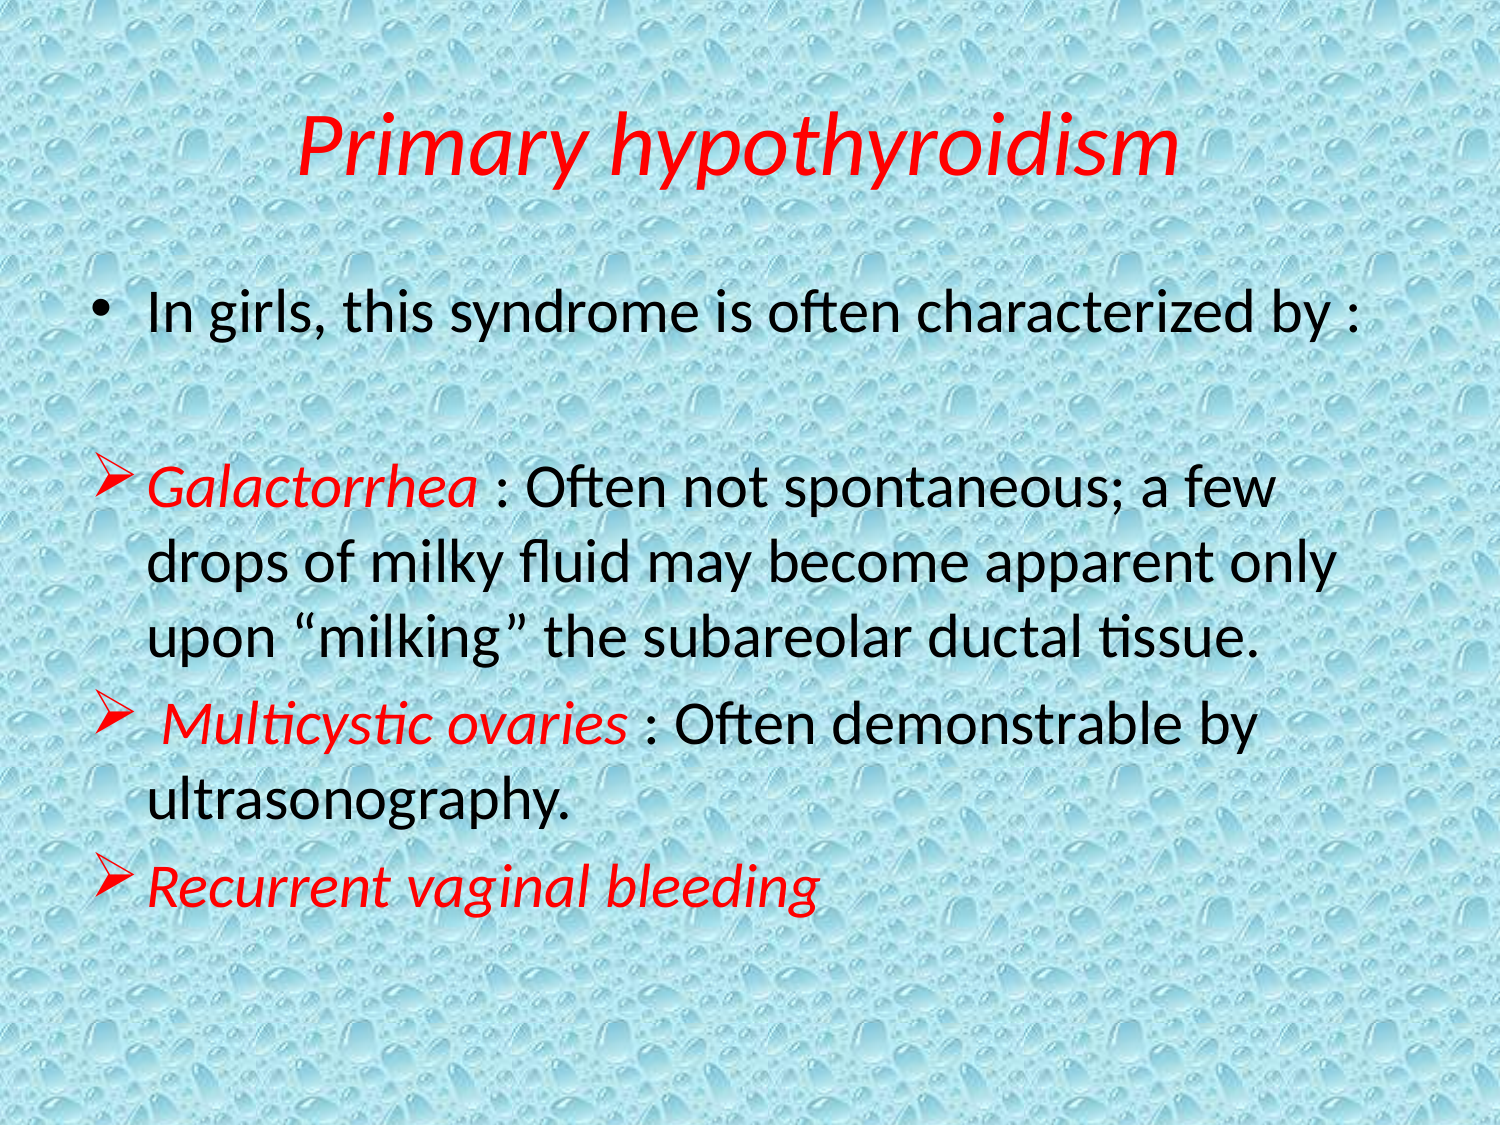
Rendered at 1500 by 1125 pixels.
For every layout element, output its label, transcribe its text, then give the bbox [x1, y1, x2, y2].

list In girls, this syndrome is often characterized by : Galactorrhea : Often not spontaneous; a few drops of milky fluid may become apparent only upon “milking” the subareolar ductal tissue. Multicystic ovaries : Often demonstrable by ultrasonography. Recurrent vaginal bleeding [75, 262, 1425, 1005]
title Primary hypothyroidism [75, 45, 1425, 233]
picture [0, 0, 1500, 1125]
